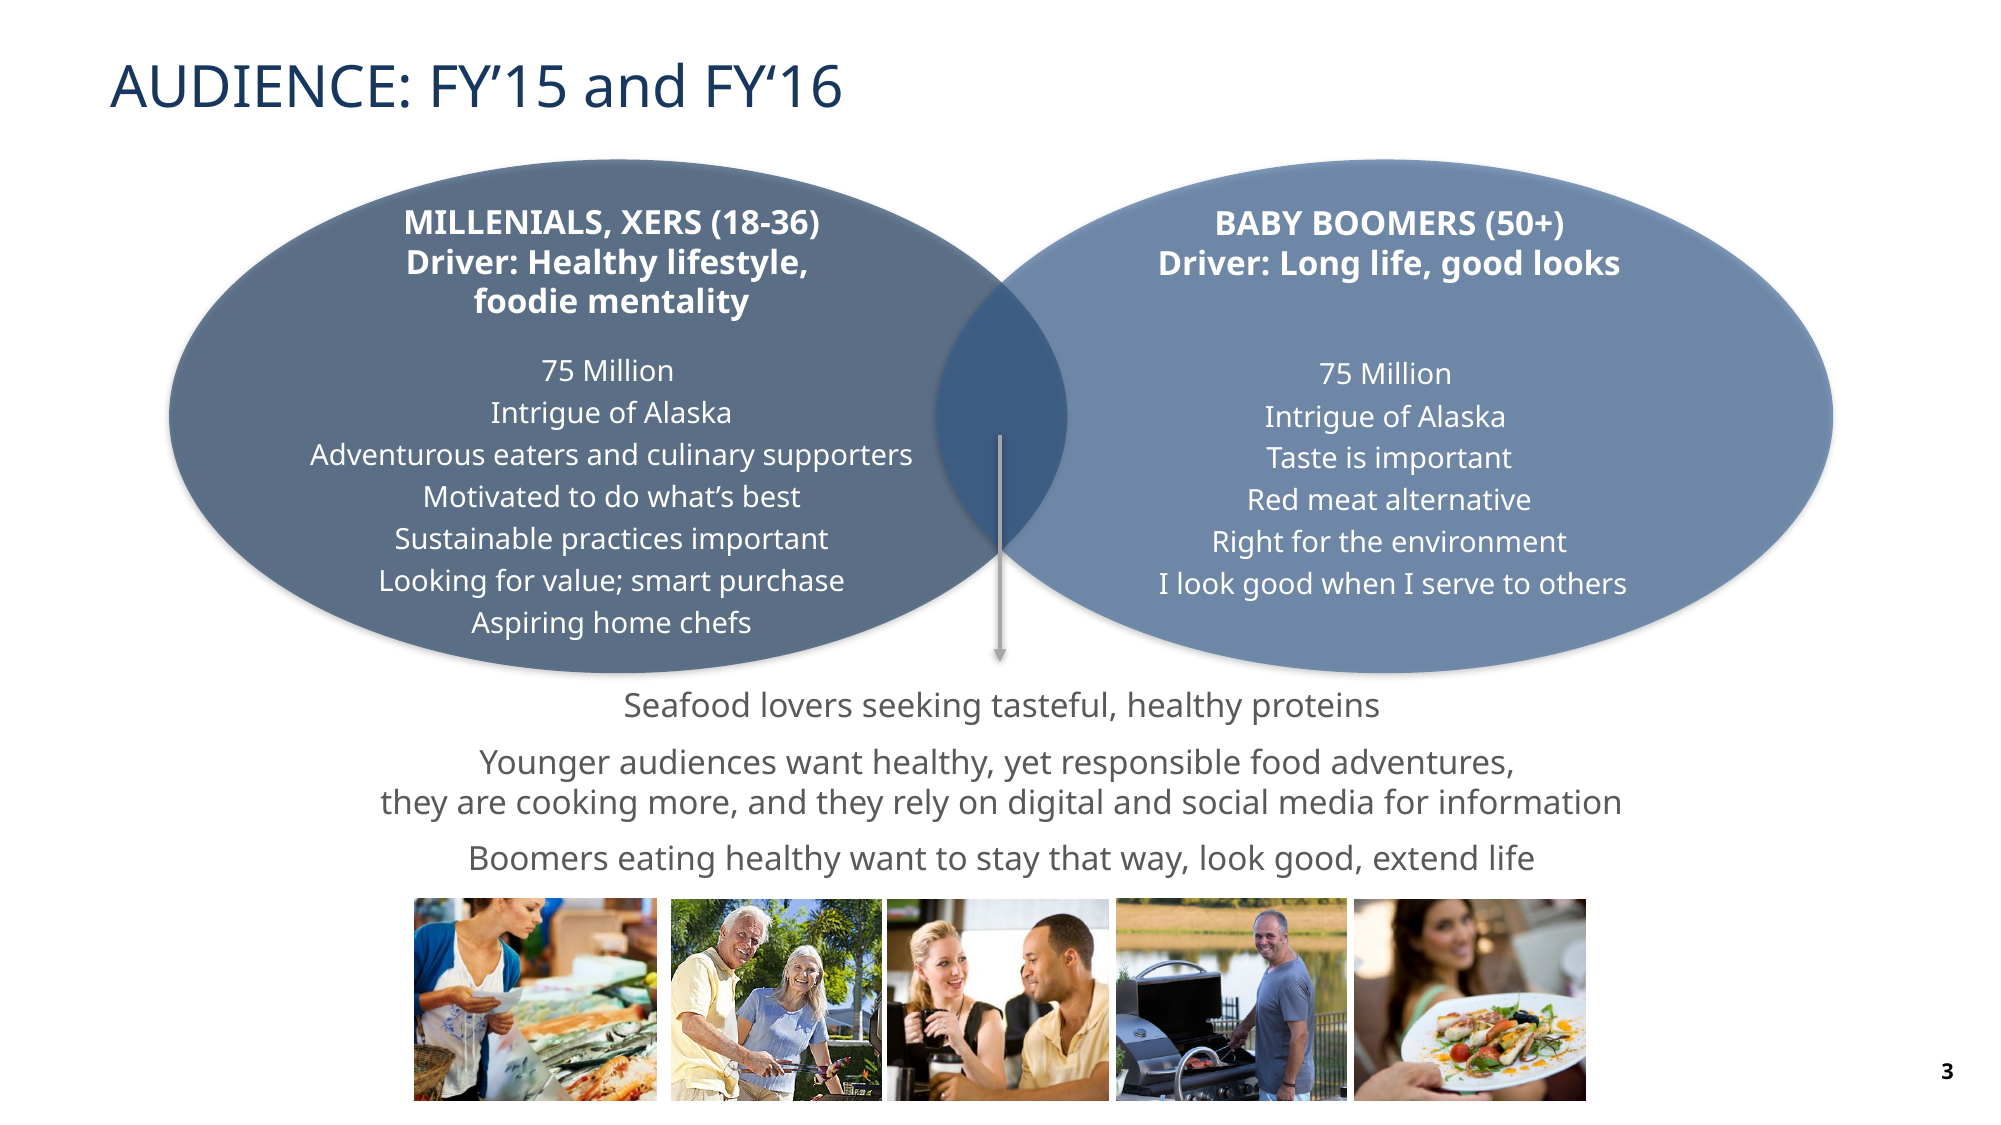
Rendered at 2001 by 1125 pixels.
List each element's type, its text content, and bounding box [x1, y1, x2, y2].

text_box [168, 159, 1834, 674]
picture [671, 899, 882, 1101]
text_box Seafood lovers seeking tasteful, healthy proteins Younger audiences want healthy, yet responsible food adventures, they are cooking more, and they rely on digital and social media for information Boomers eating healthy want to stay that way, look good, extend life [36, 677, 1969, 885]
title AUDIENCE: FY’15 and FY‘16 [94, 41, 1895, 140]
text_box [879, 897, 1586, 1101]
slide_number 3 [1591, 1042, 1969, 1103]
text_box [414, 897, 672, 1101]
